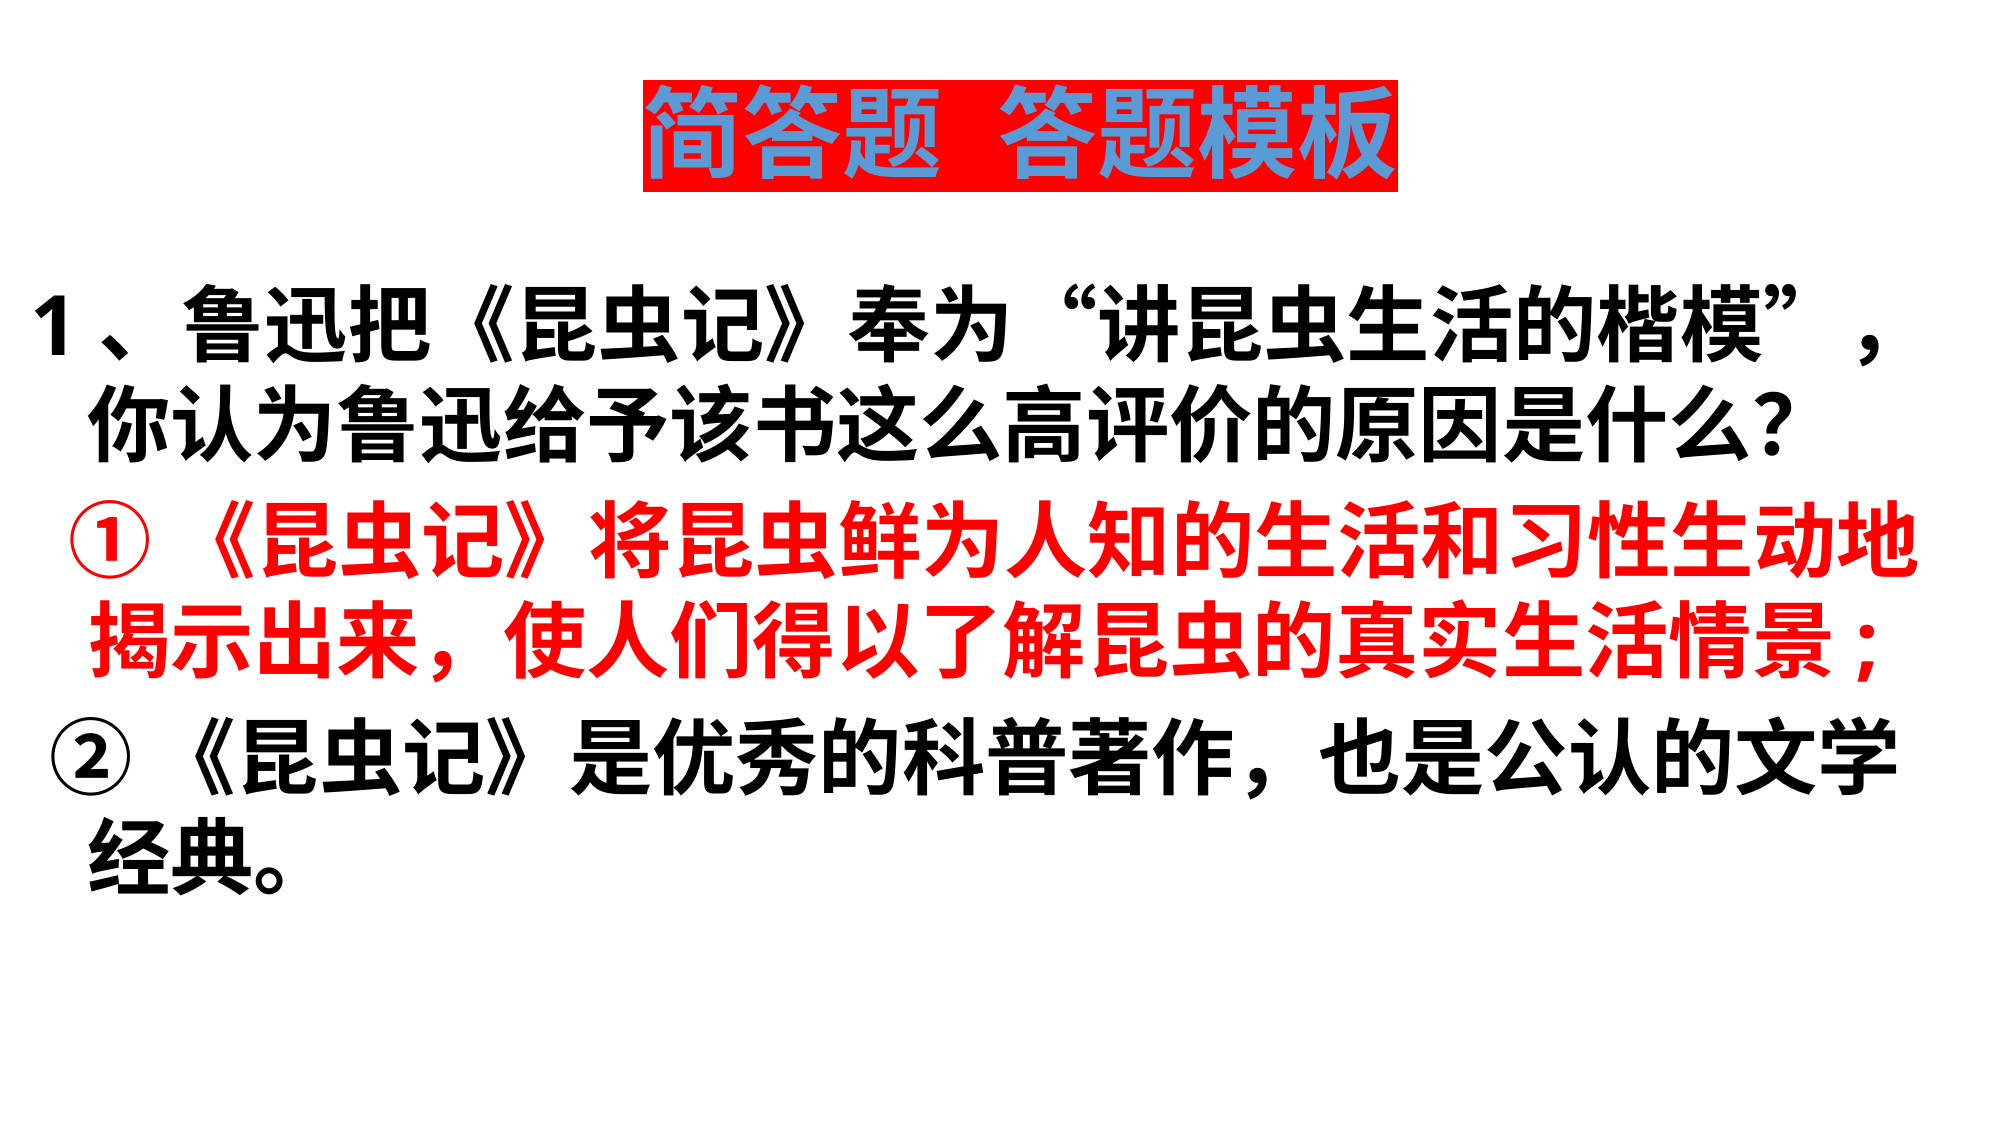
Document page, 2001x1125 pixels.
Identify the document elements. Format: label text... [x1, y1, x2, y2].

text_box 1、鲁迅把《昆虫记》奉为“讲昆虫生活的楷模”，你认为鲁迅给予该书这么高评价的原因是什么？ ①《昆虫记》将昆虫鲜为人知的生活和习性生动地揭示出来，使人们得以了解昆虫的真实生活情景; ②《昆虫记》是优秀的科普著作，也是公认的文学经典。 [16, 264, 1984, 1125]
text_box 简答题 答题模板 [627, 63, 1415, 198]
